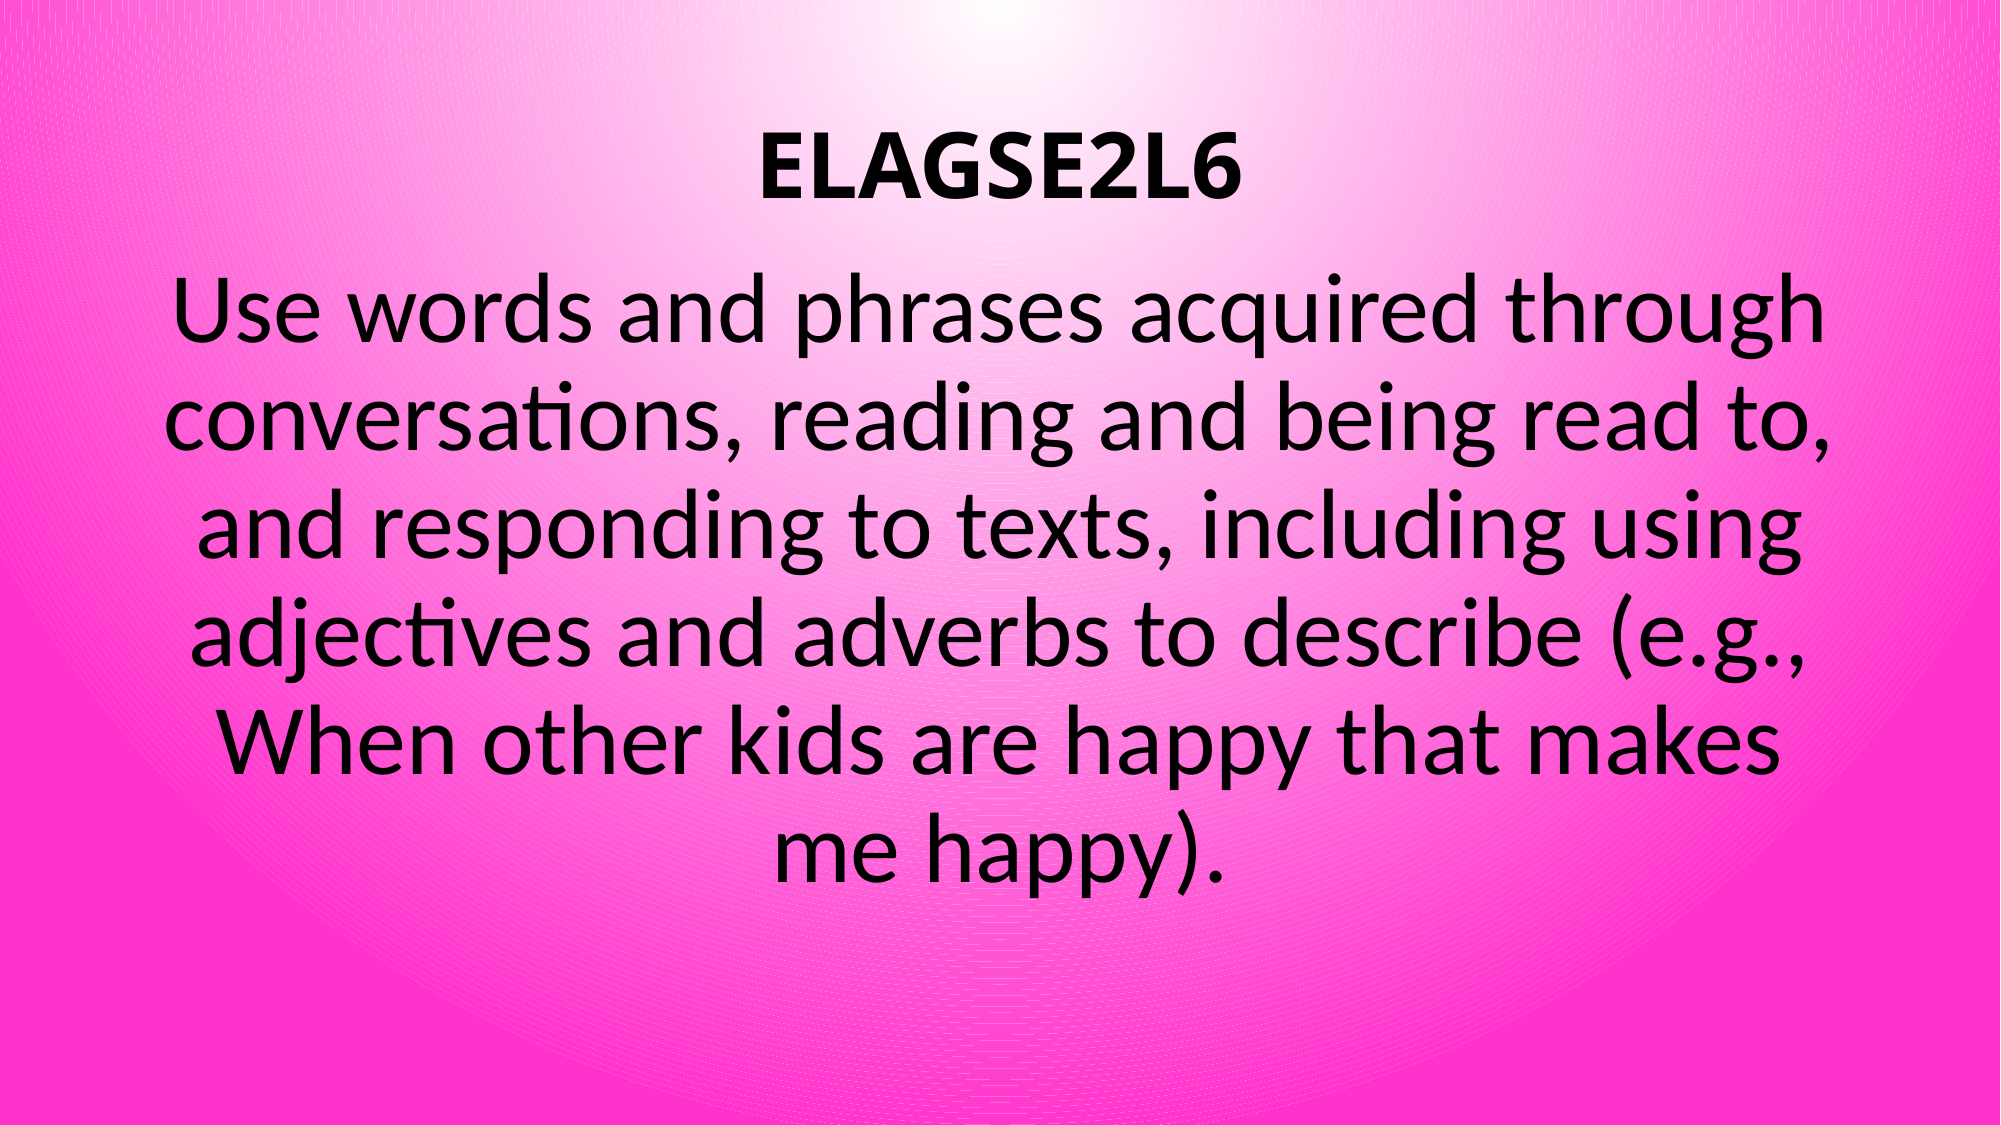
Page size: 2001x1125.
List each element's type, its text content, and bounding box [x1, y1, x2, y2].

title ELAGSE2L6 [137, 59, 1863, 249]
list Use words and phrases acquired through conversations, reading and being read to, and responding to texts, including using adjectives and adverbs to describe (e.g., When other kids are happy that makes me happy). [137, 249, 1863, 1037]
